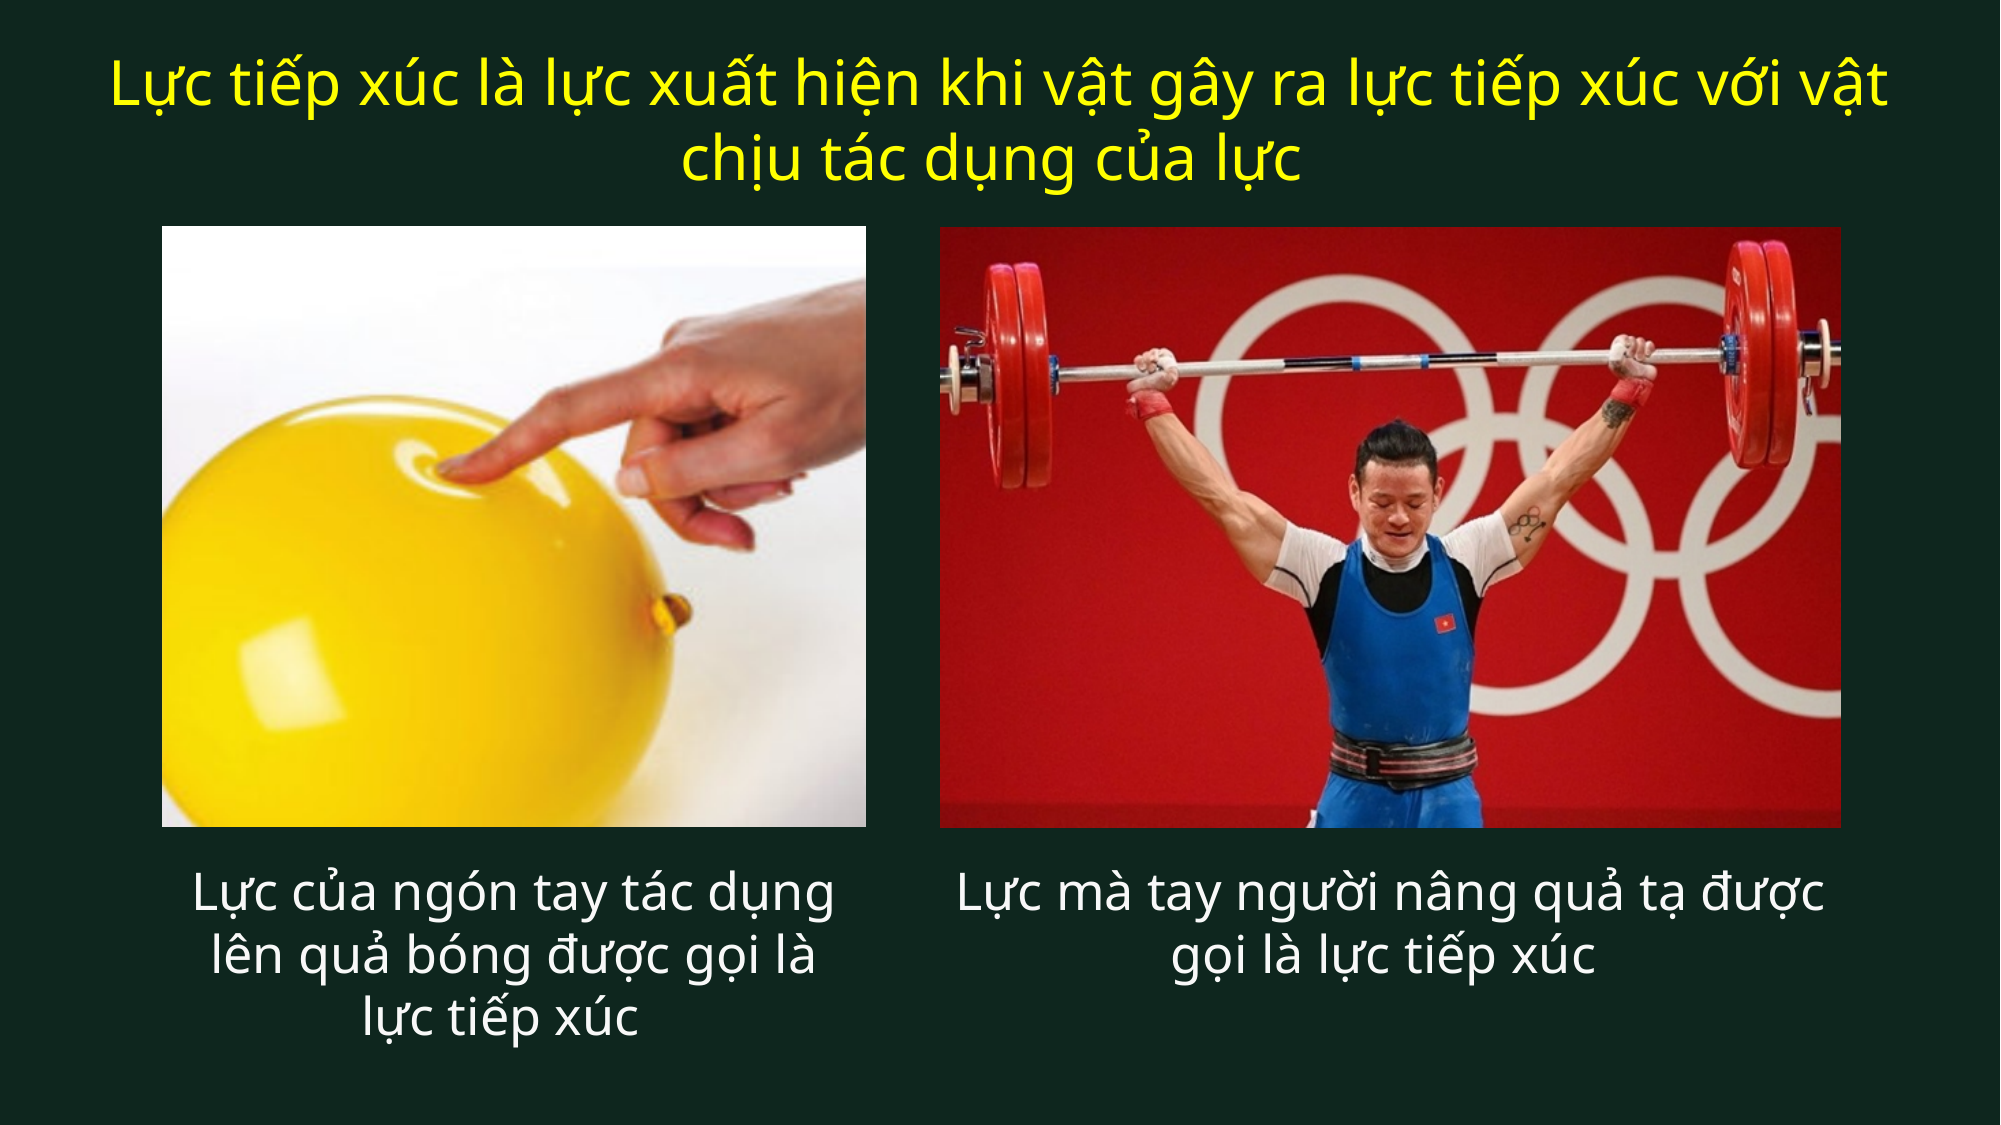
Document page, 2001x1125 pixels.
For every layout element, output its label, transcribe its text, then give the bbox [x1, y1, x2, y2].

picture [162, 226, 866, 827]
picture [940, 227, 1841, 829]
text_box Lực mà tay người nâng quả tạ được gọi là lực tiếp xúc [940, 843, 1841, 949]
text_box Lực của ngón tay tác dụng lên quả bóng được gọi là lực tiếp xúc [162, 843, 865, 949]
title Lực tiếp xúc là lực xuất hiện khi vật gây ra lực tiếp xúc với vật chịu tác dụng của lực [24, 22, 1975, 129]
